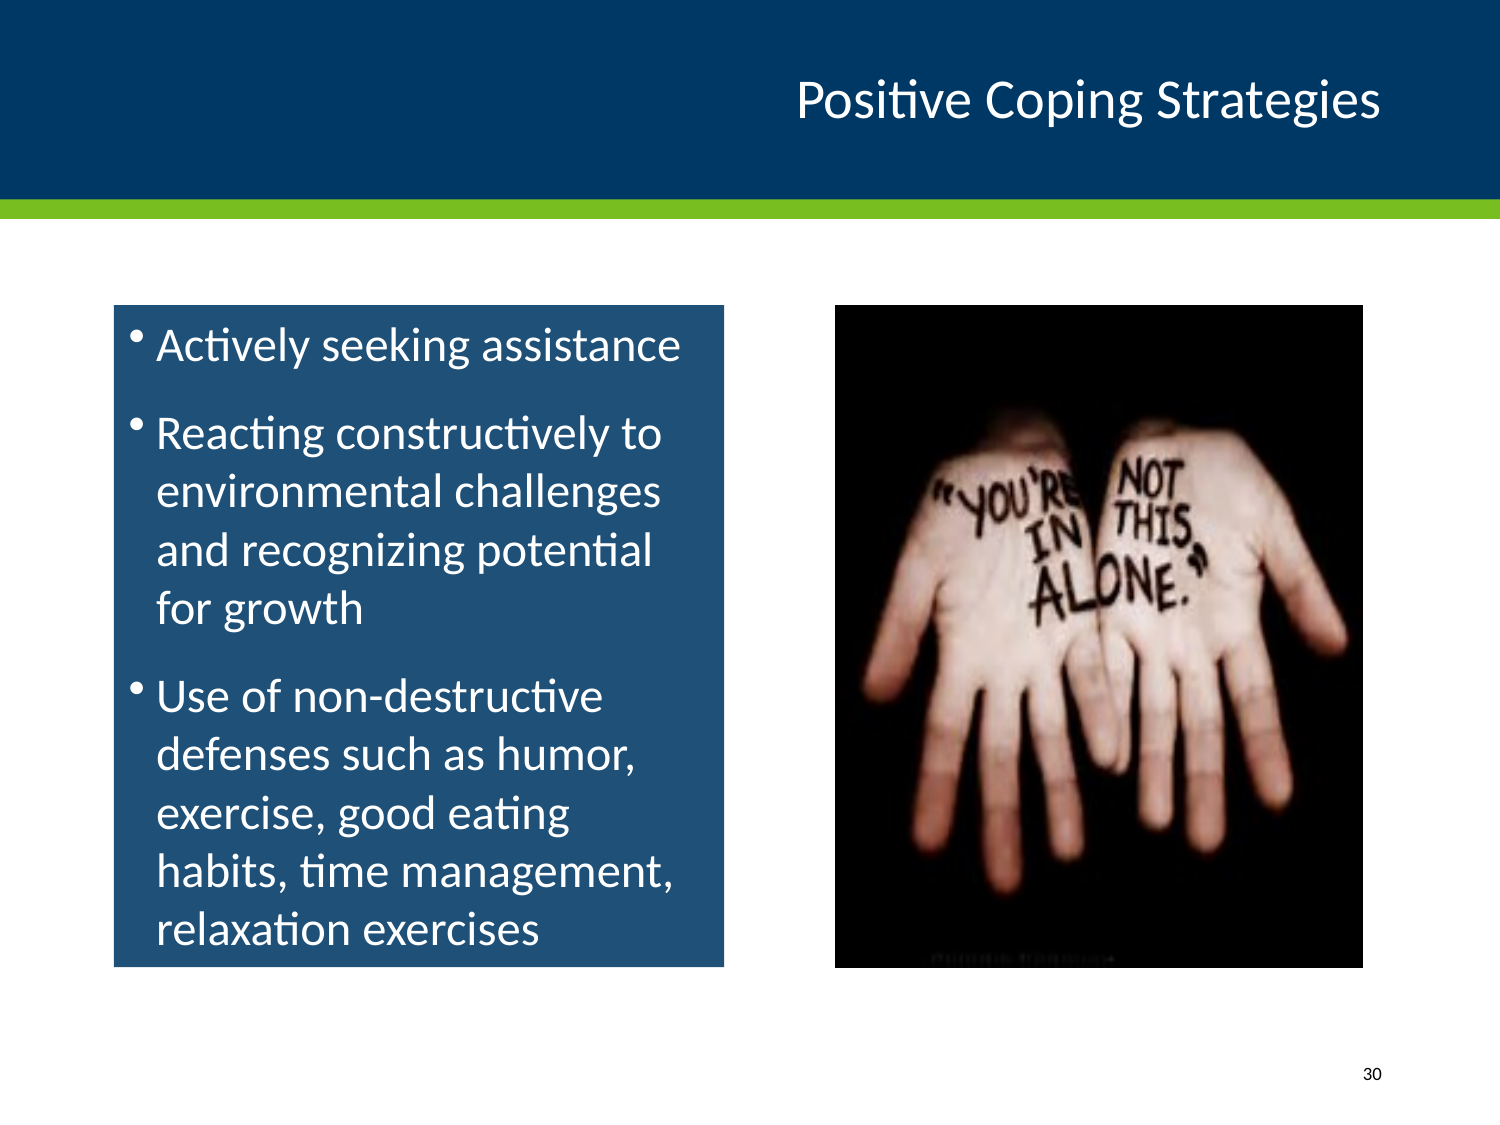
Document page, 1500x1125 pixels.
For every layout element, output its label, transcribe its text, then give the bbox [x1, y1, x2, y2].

text_box Actively seeking assistance Reacting constructively to environmental challenges and recognizing potential for growth Use of non-destructive defenses such as humor, exercise, good eating habits, time management, relaxation exercises [113, 305, 725, 968]
slide_number 30 [1216, 1042, 1397, 1103]
title Positive Coping Strategies [103, 24, 1397, 175]
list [835, 304, 1364, 968]
